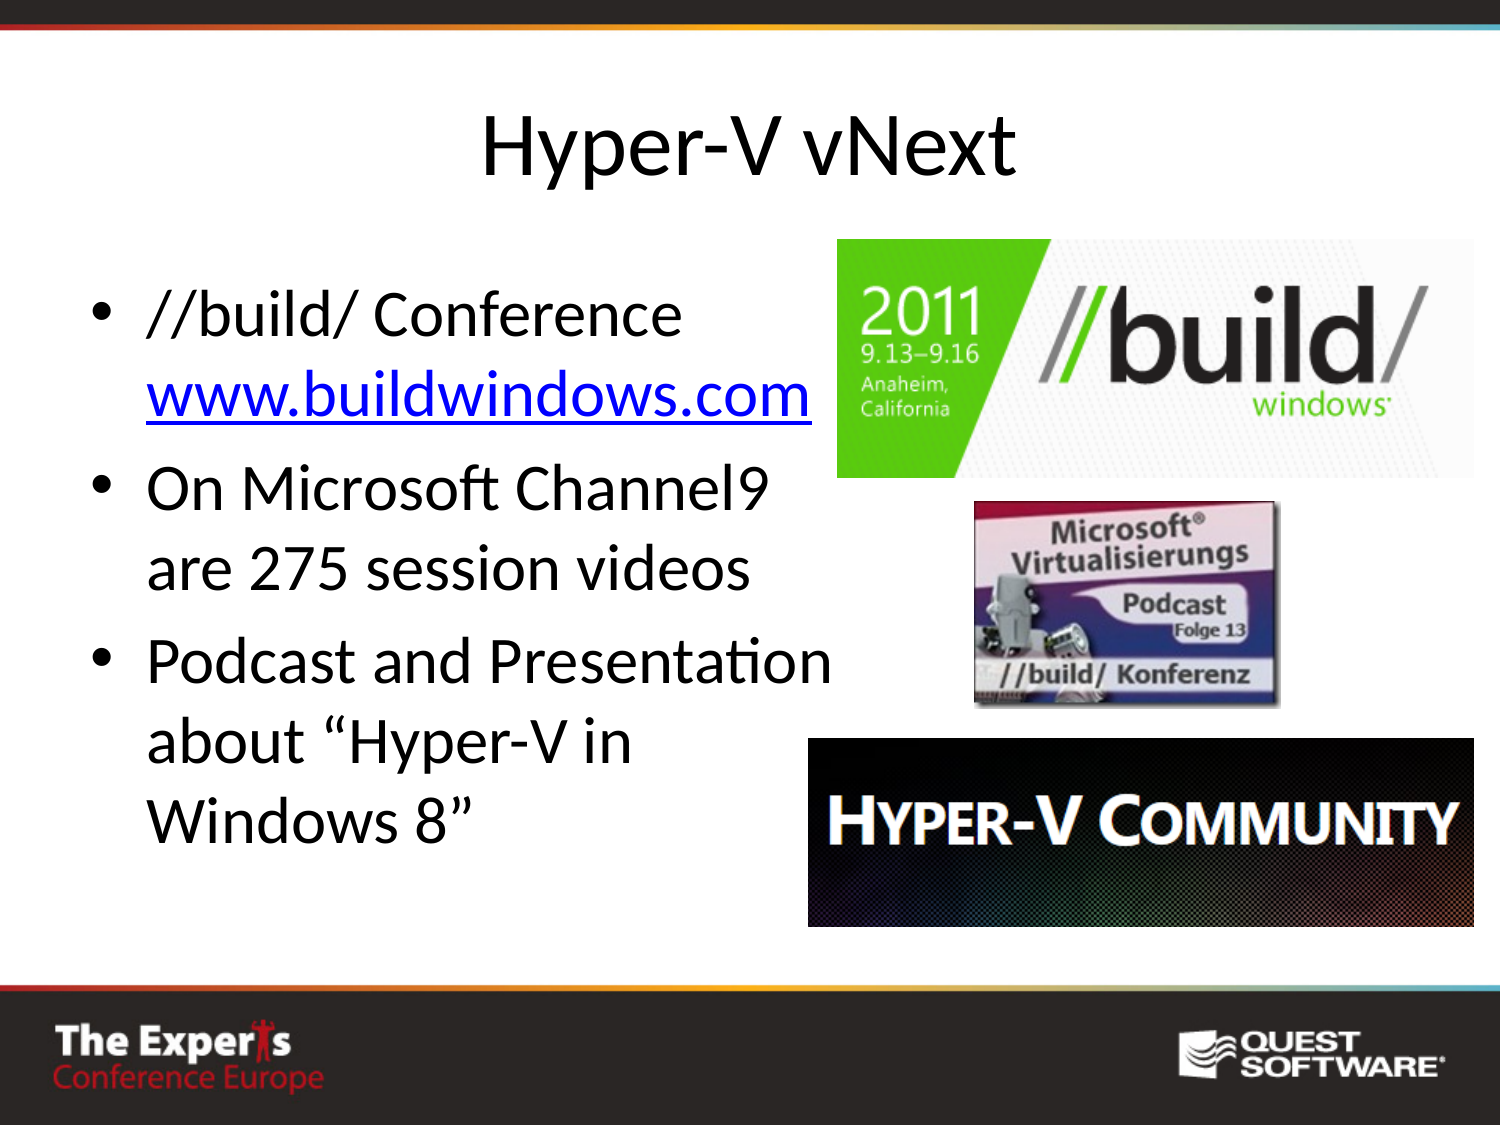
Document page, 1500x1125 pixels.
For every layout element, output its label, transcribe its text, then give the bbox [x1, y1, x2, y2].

picture [0, 0, 1500, 1125]
list //build/ Conference www.buildwindows.com On Microsoft Channel9 are 275 session videos Podcast and Presentation about “Hyper-V in Windows 8” [75, 262, 858, 1005]
title Hyper-V vNext [75, 45, 1425, 233]
